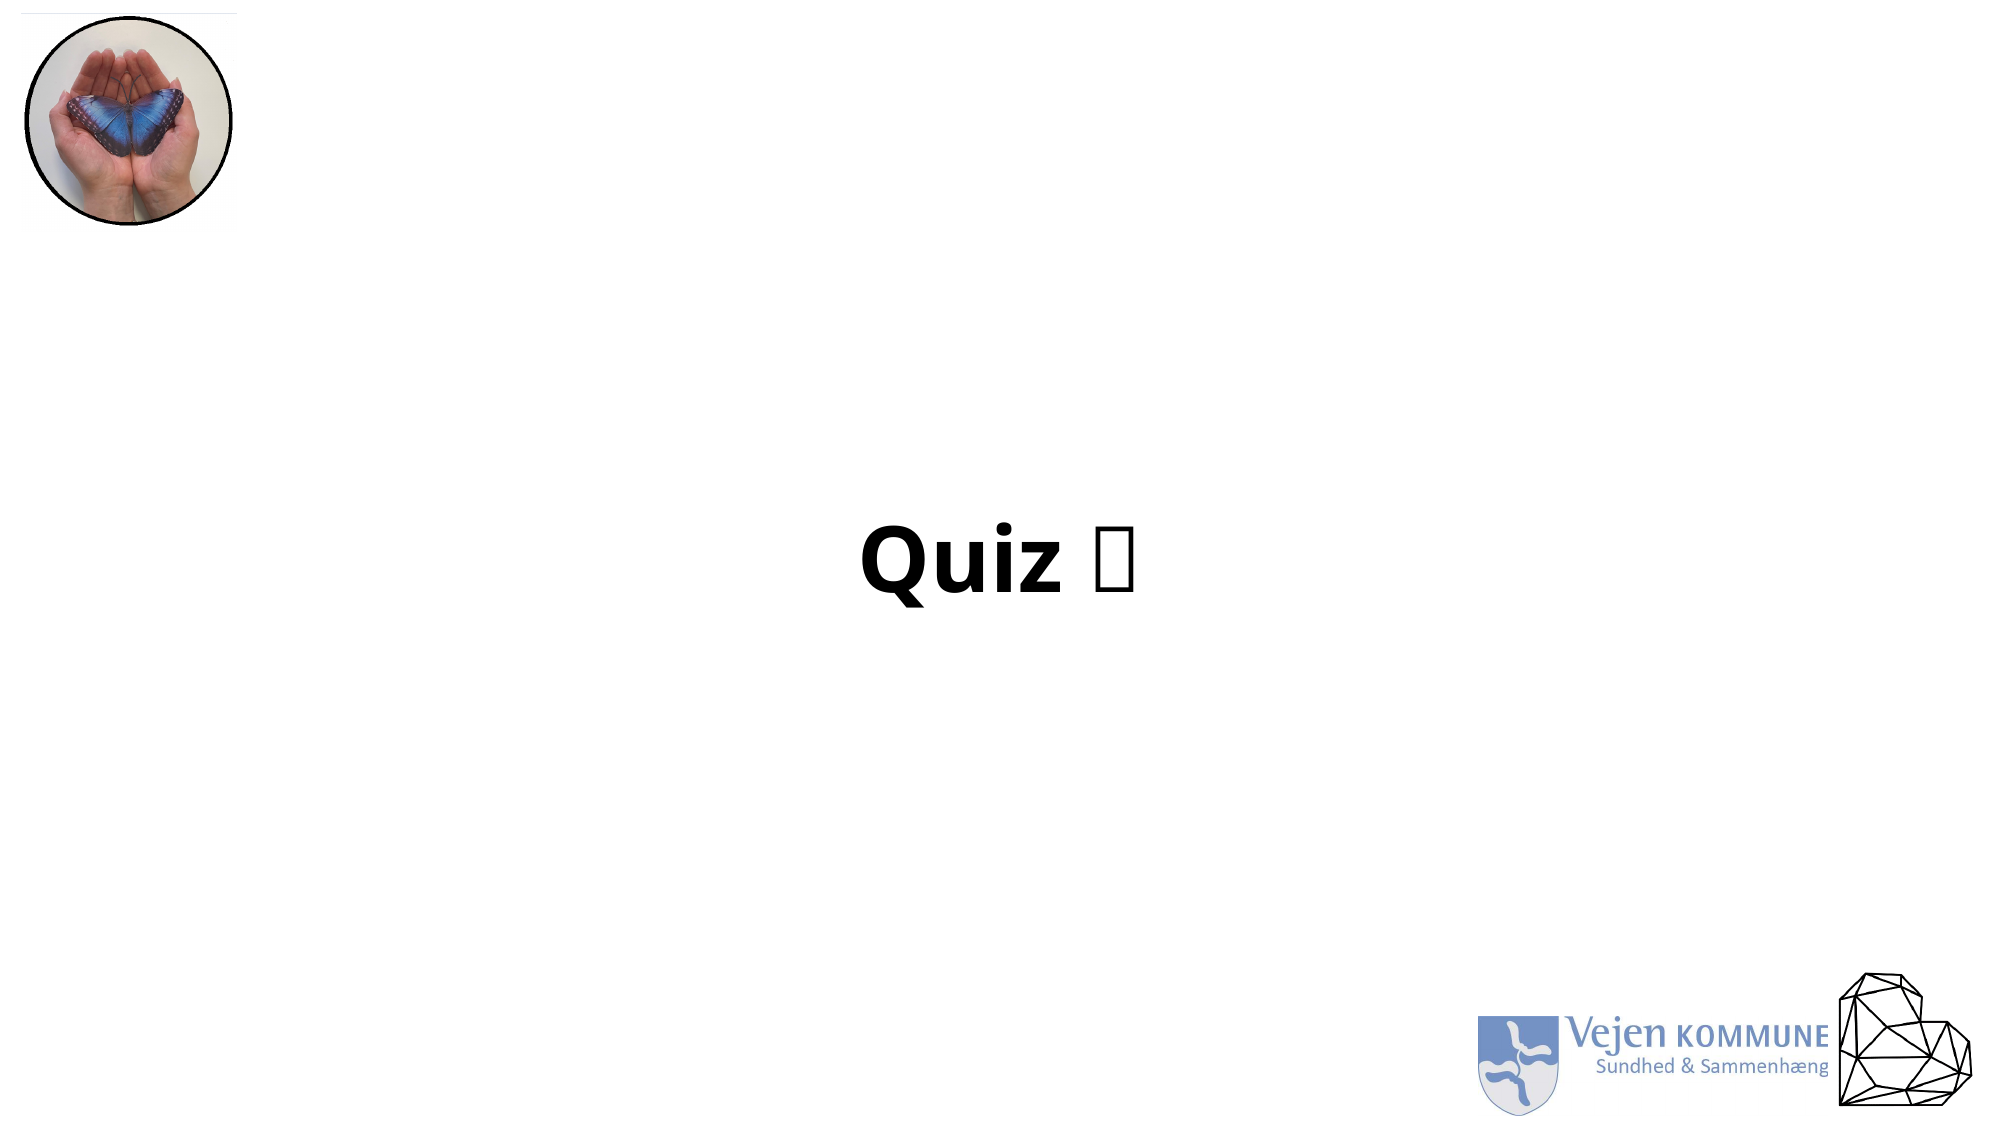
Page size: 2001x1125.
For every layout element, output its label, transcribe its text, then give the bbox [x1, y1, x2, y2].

title Quiz  [208, 453, 1792, 672]
picture [21, 13, 237, 232]
picture [1478, 962, 1982, 1116]
